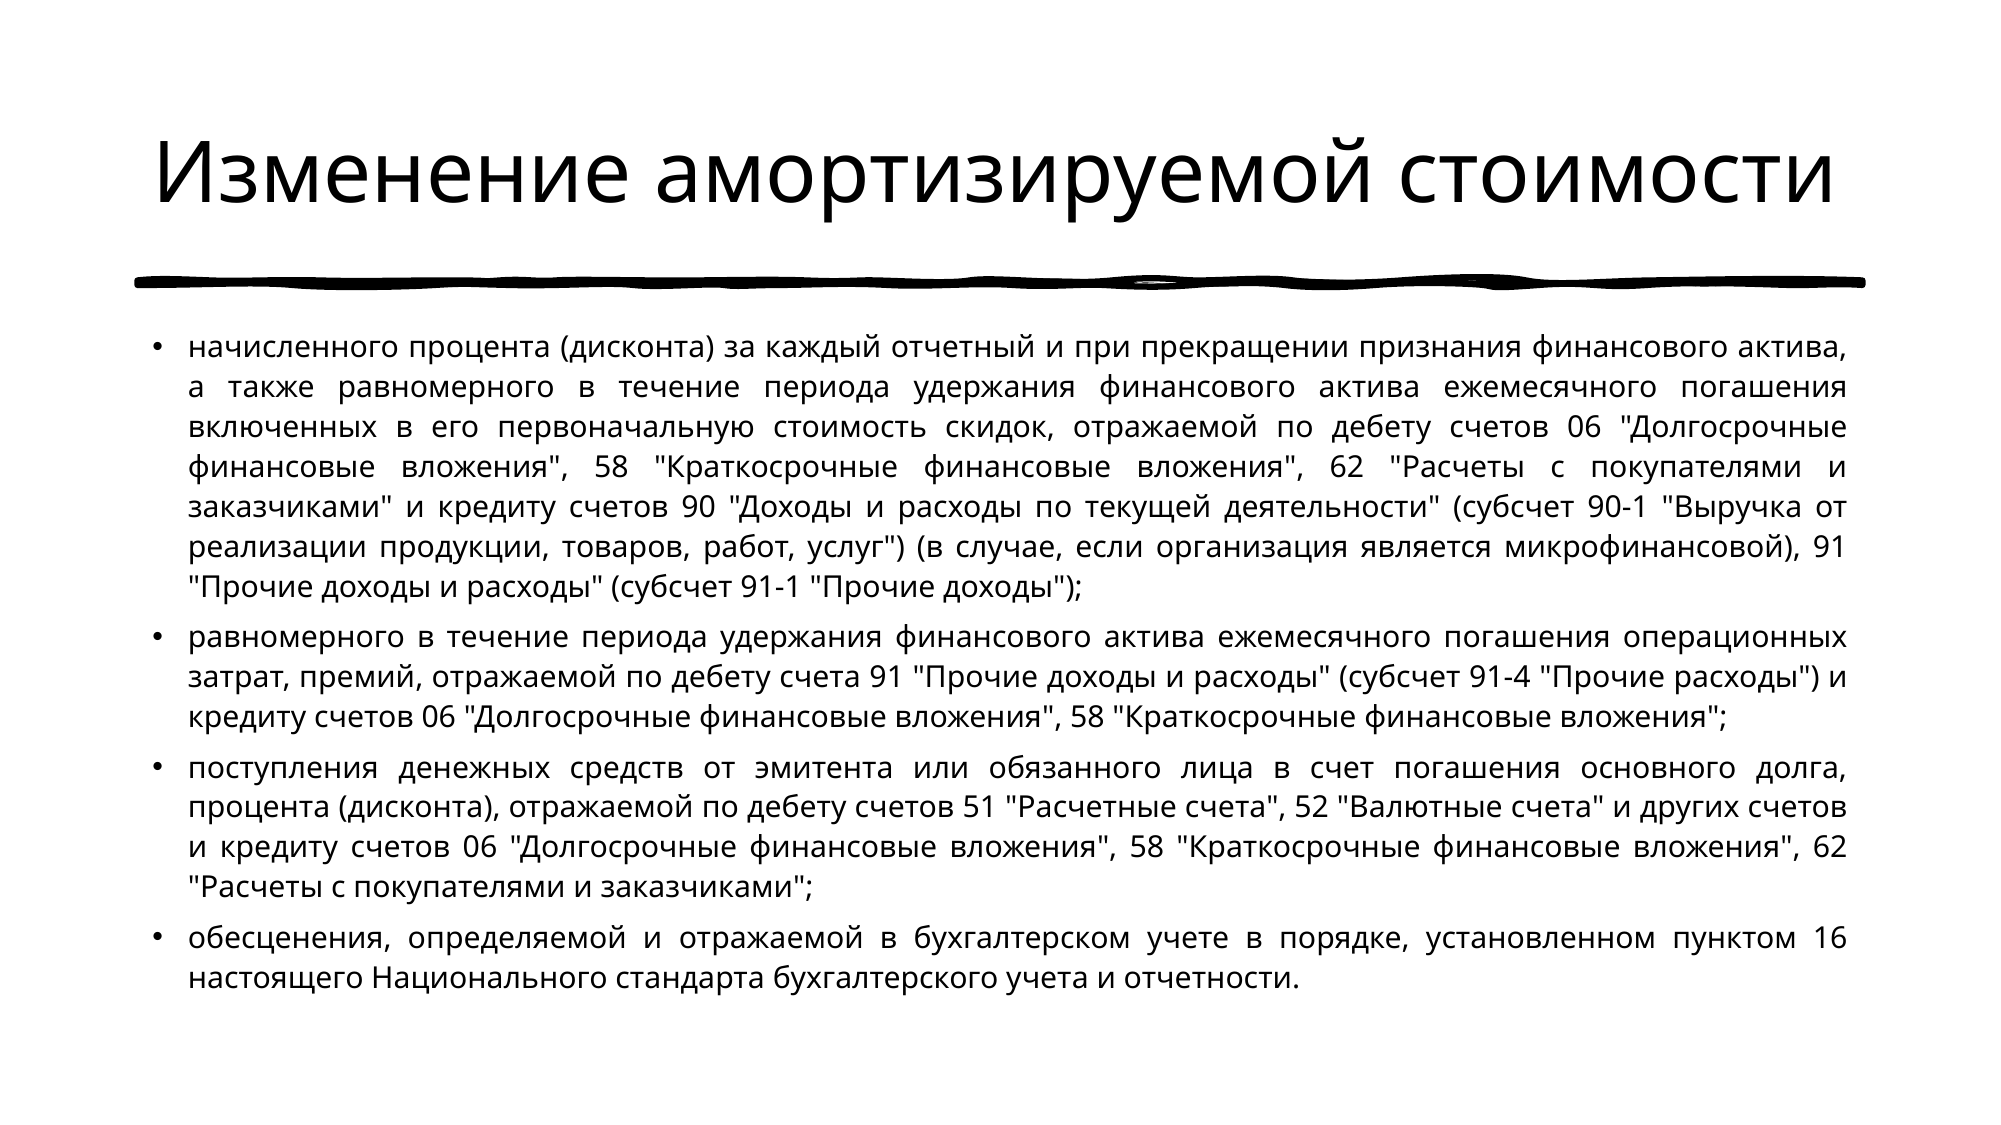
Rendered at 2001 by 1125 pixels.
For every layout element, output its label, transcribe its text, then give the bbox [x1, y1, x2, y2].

list начисленного процента (дисконта) за каждый отчетный и при прекращении признания финансового актива, а также равномерного в течение периода удержания финансового актива ежемесячного погашения включенных в его первоначальную стоимость скидок, отражаемой по дебету счетов 06 "Долгосрочные финансовые вложения", 58 "Краткосрочные финансовые вложения", 62 "Расчеты с покупателями и заказчиками" и кредиту счетов 90 "Доходы и расходы по текущей деятельности" (субсчет 90-1 "Выручка от реализации продукции, товаров, работ, услуг") (в случае, если организация является микрофинансовой), 91 "Прочие доходы и расходы" (субсчет 91-1 "Прочие доходы"); равномерного в течение периода удержания финансового актива ежемесячного погашения операционных затрат, премий, отражаемой по дебету счета 91 "Прочие доходы и расходы" (субсчет 91-4 "Прочие расходы") и кредиту счетов 06 "Долгосрочные финансовые вложения", 58 "Краткосрочные финансовые вложения"; поступления денежных средств от эмитента или обязанного лица в счет погашения основного долга, процента (дисконта), отражаемой по дебету счетов 51 "Расчетные счета", 52 "Валютные счета" и других счетов и кредиту счетов 06 "Долгосрочные финансовые вложения", 58 "Краткосрочные финансовые вложения", 62 "Расчеты с покупателями и заказчиками"; обесценения, определяемой и отражаемой в бухгалтерском учете в порядке, установленном пунктом 16 настоящего Национального стандарта бухгалтерского учета и отчетности. [137, 316, 1863, 1014]
title Изменение амортизируемой стоимости [137, 59, 1863, 278]
